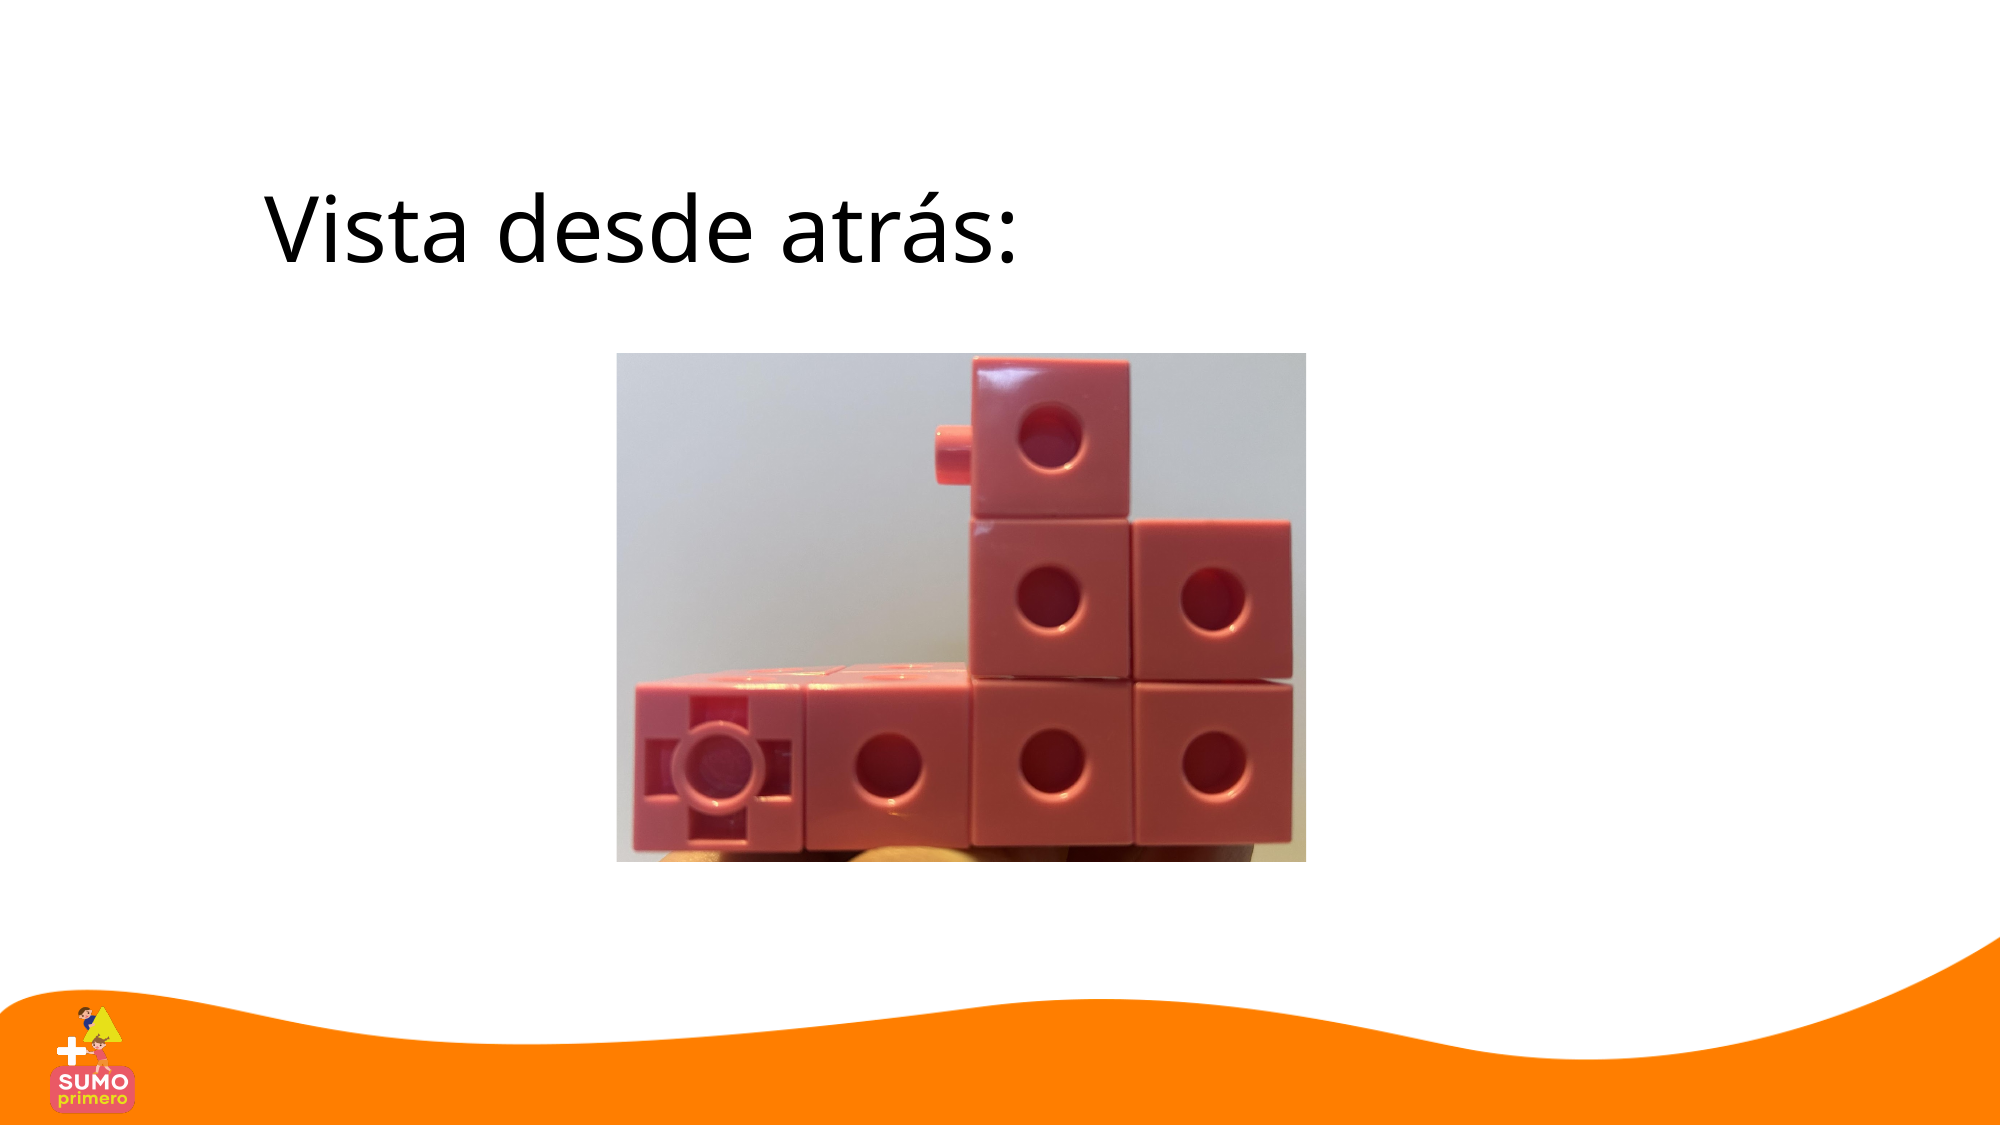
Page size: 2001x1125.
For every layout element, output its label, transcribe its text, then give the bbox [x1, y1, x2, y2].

picture [0, 69, 2000, 1125]
text_box Vista desde atrás: [249, 96, 1750, 369]
